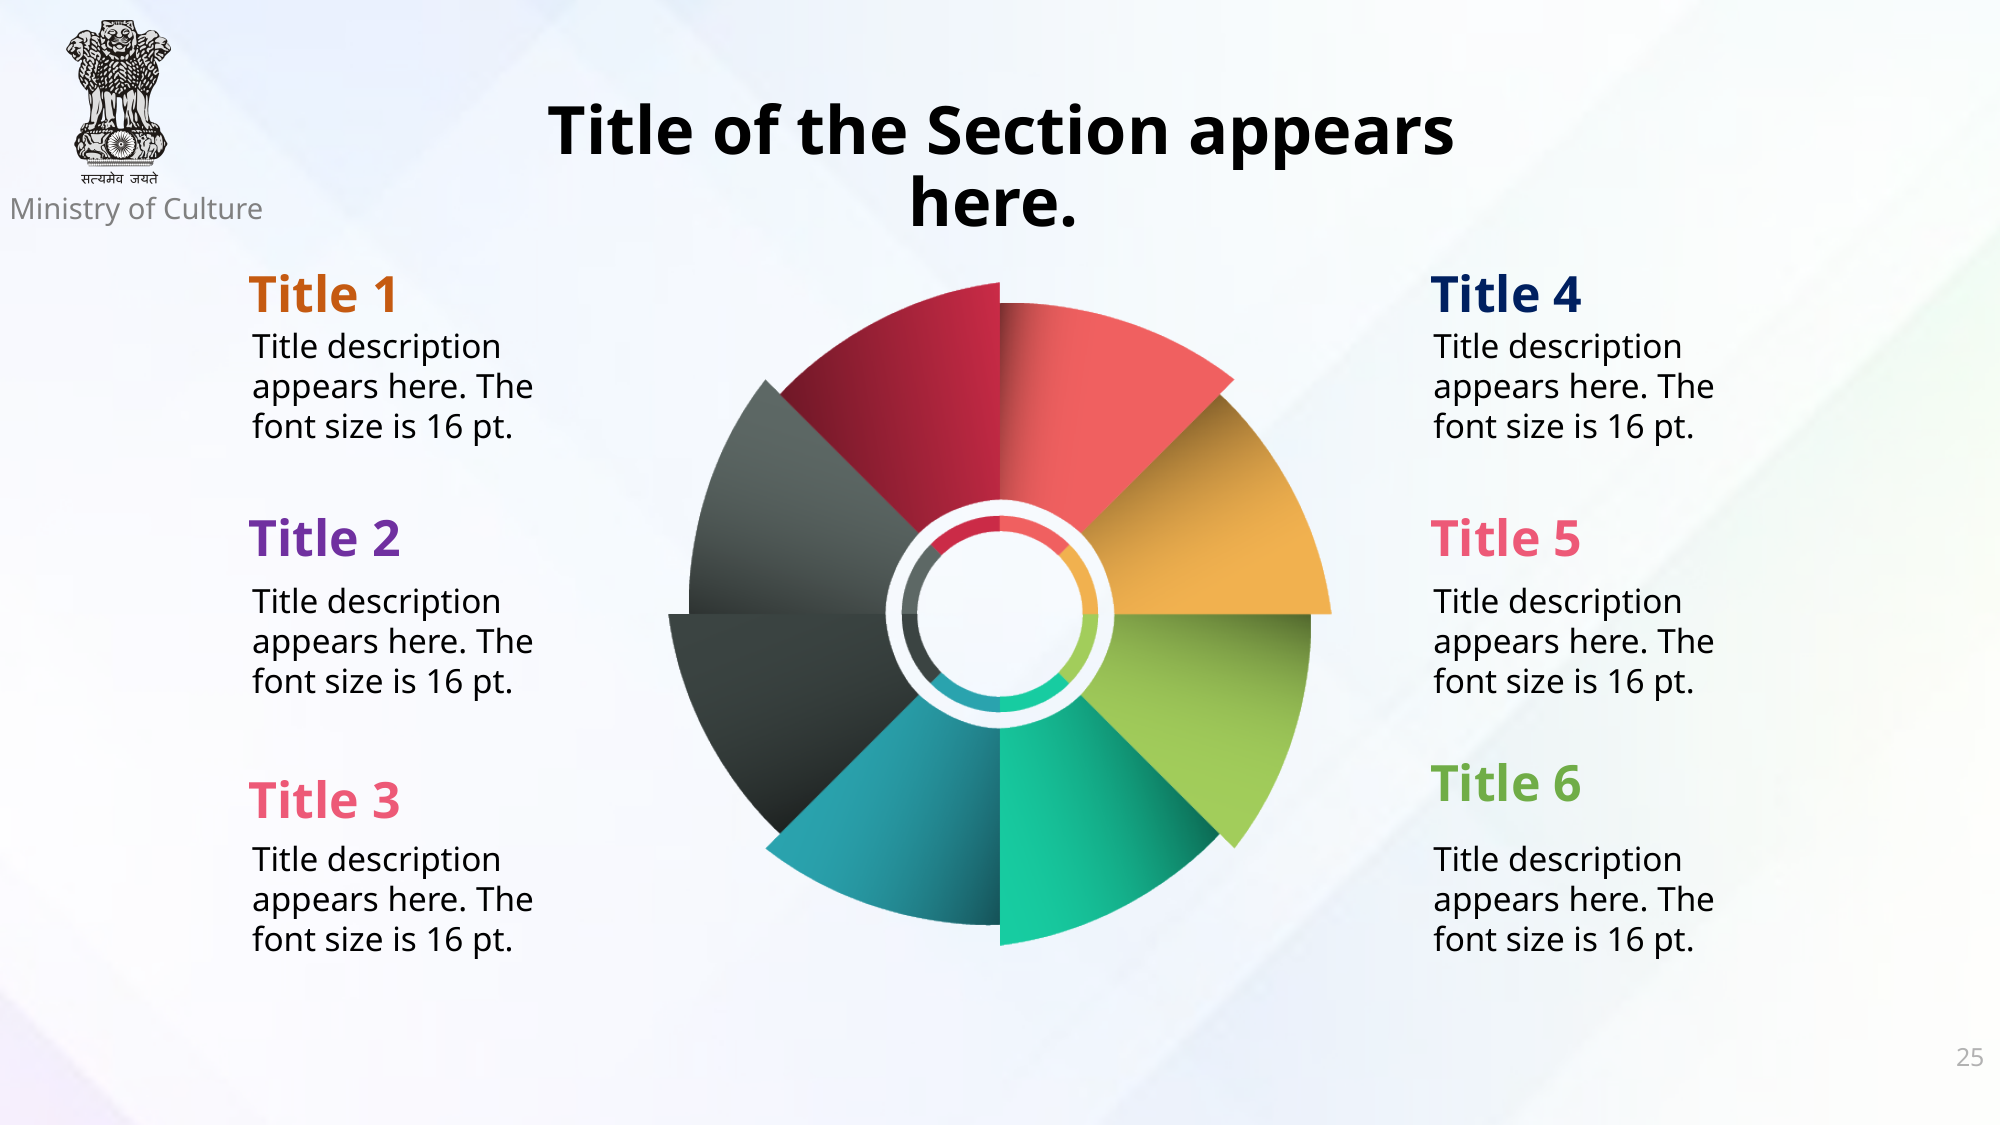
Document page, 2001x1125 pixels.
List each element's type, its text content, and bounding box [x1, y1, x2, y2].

picture [66, 20, 171, 184]
text_box Title description appears here. The font size is 16 pt. [237, 830, 611, 966]
text_box Title 5 [1415, 506, 1597, 576]
text_box Title description appears here. The font size is 16 pt. [1418, 572, 1792, 708]
text_box Title description appears here. The font size is 16 pt. [237, 572, 611, 708]
text_box Title 4 [1415, 261, 1597, 331]
text_box Title description appears here. The font size is 16 pt. [237, 317, 611, 453]
text_box Title of the Section appears here. [491, 89, 1513, 249]
picture [668, 282, 1332, 946]
text_box Title 3 [233, 768, 416, 838]
slide_number 25 [1549, 1028, 2000, 1089]
text_box Title 1 [233, 261, 416, 331]
text_box Title description appears here. The font size is 16 pt. [1418, 317, 1792, 453]
text_box Title 6 [1415, 750, 1597, 820]
text_box Title 2 [233, 506, 416, 576]
text_box Title description appears here. The font size is 16 pt. [1418, 830, 1792, 966]
